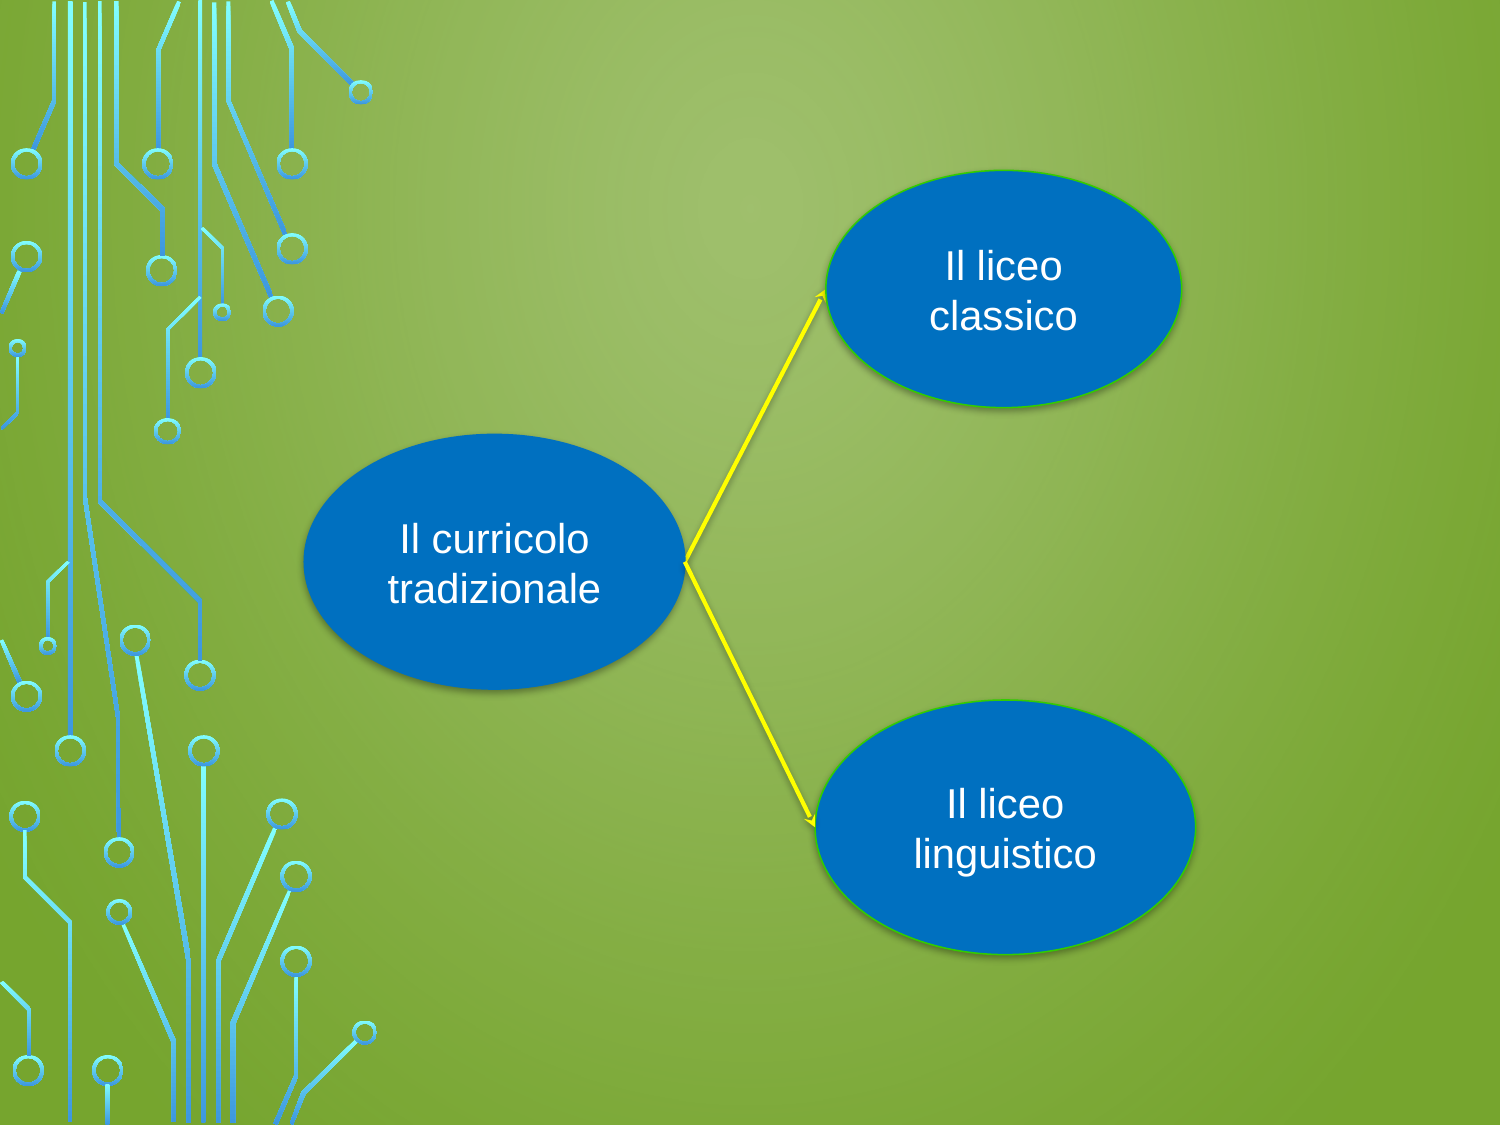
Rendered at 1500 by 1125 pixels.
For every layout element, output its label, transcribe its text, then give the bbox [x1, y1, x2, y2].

text_box Il curricolo tradizionale [304, 434, 684, 690]
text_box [684, 561, 816, 828]
text_box Il liceo linguistico [815, 699, 1196, 955]
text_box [684, 288, 827, 562]
text_box Il liceo classico [825, 170, 1182, 408]
